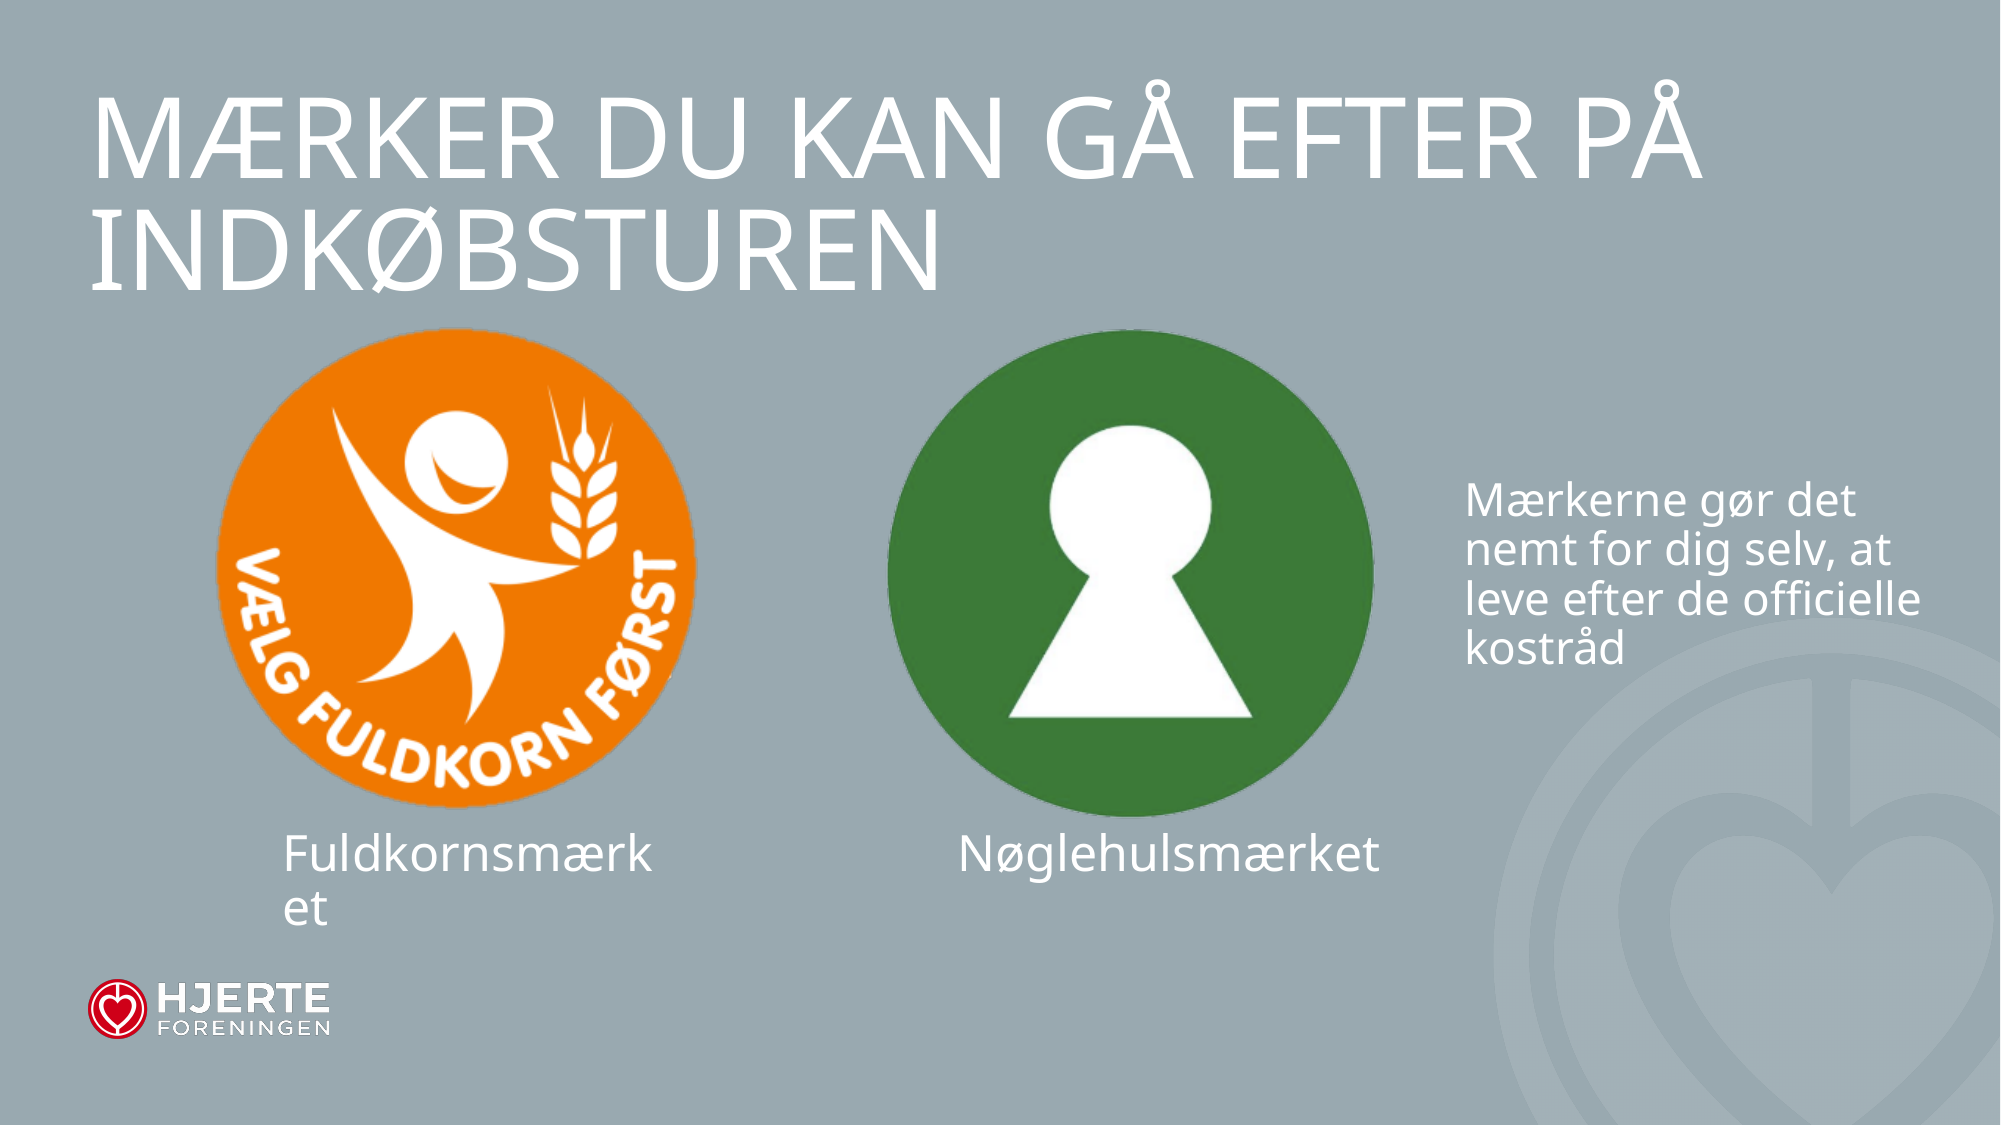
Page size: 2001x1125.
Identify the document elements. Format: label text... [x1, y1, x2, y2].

title Mærker du kan gå efter på Indkøbsturen [88, 88, 1912, 295]
picture [20, 306, 2000, 1125]
text_box Nøglehulsmærket [957, 829, 1425, 1012]
list Fuldkornsmærket [282, 830, 662, 1012]
picture [88, 979, 329, 1039]
text_box Mærkerne gør det nemt for dig selv, at leve efter de officielle kostråd [1671, 476, 1943, 660]
